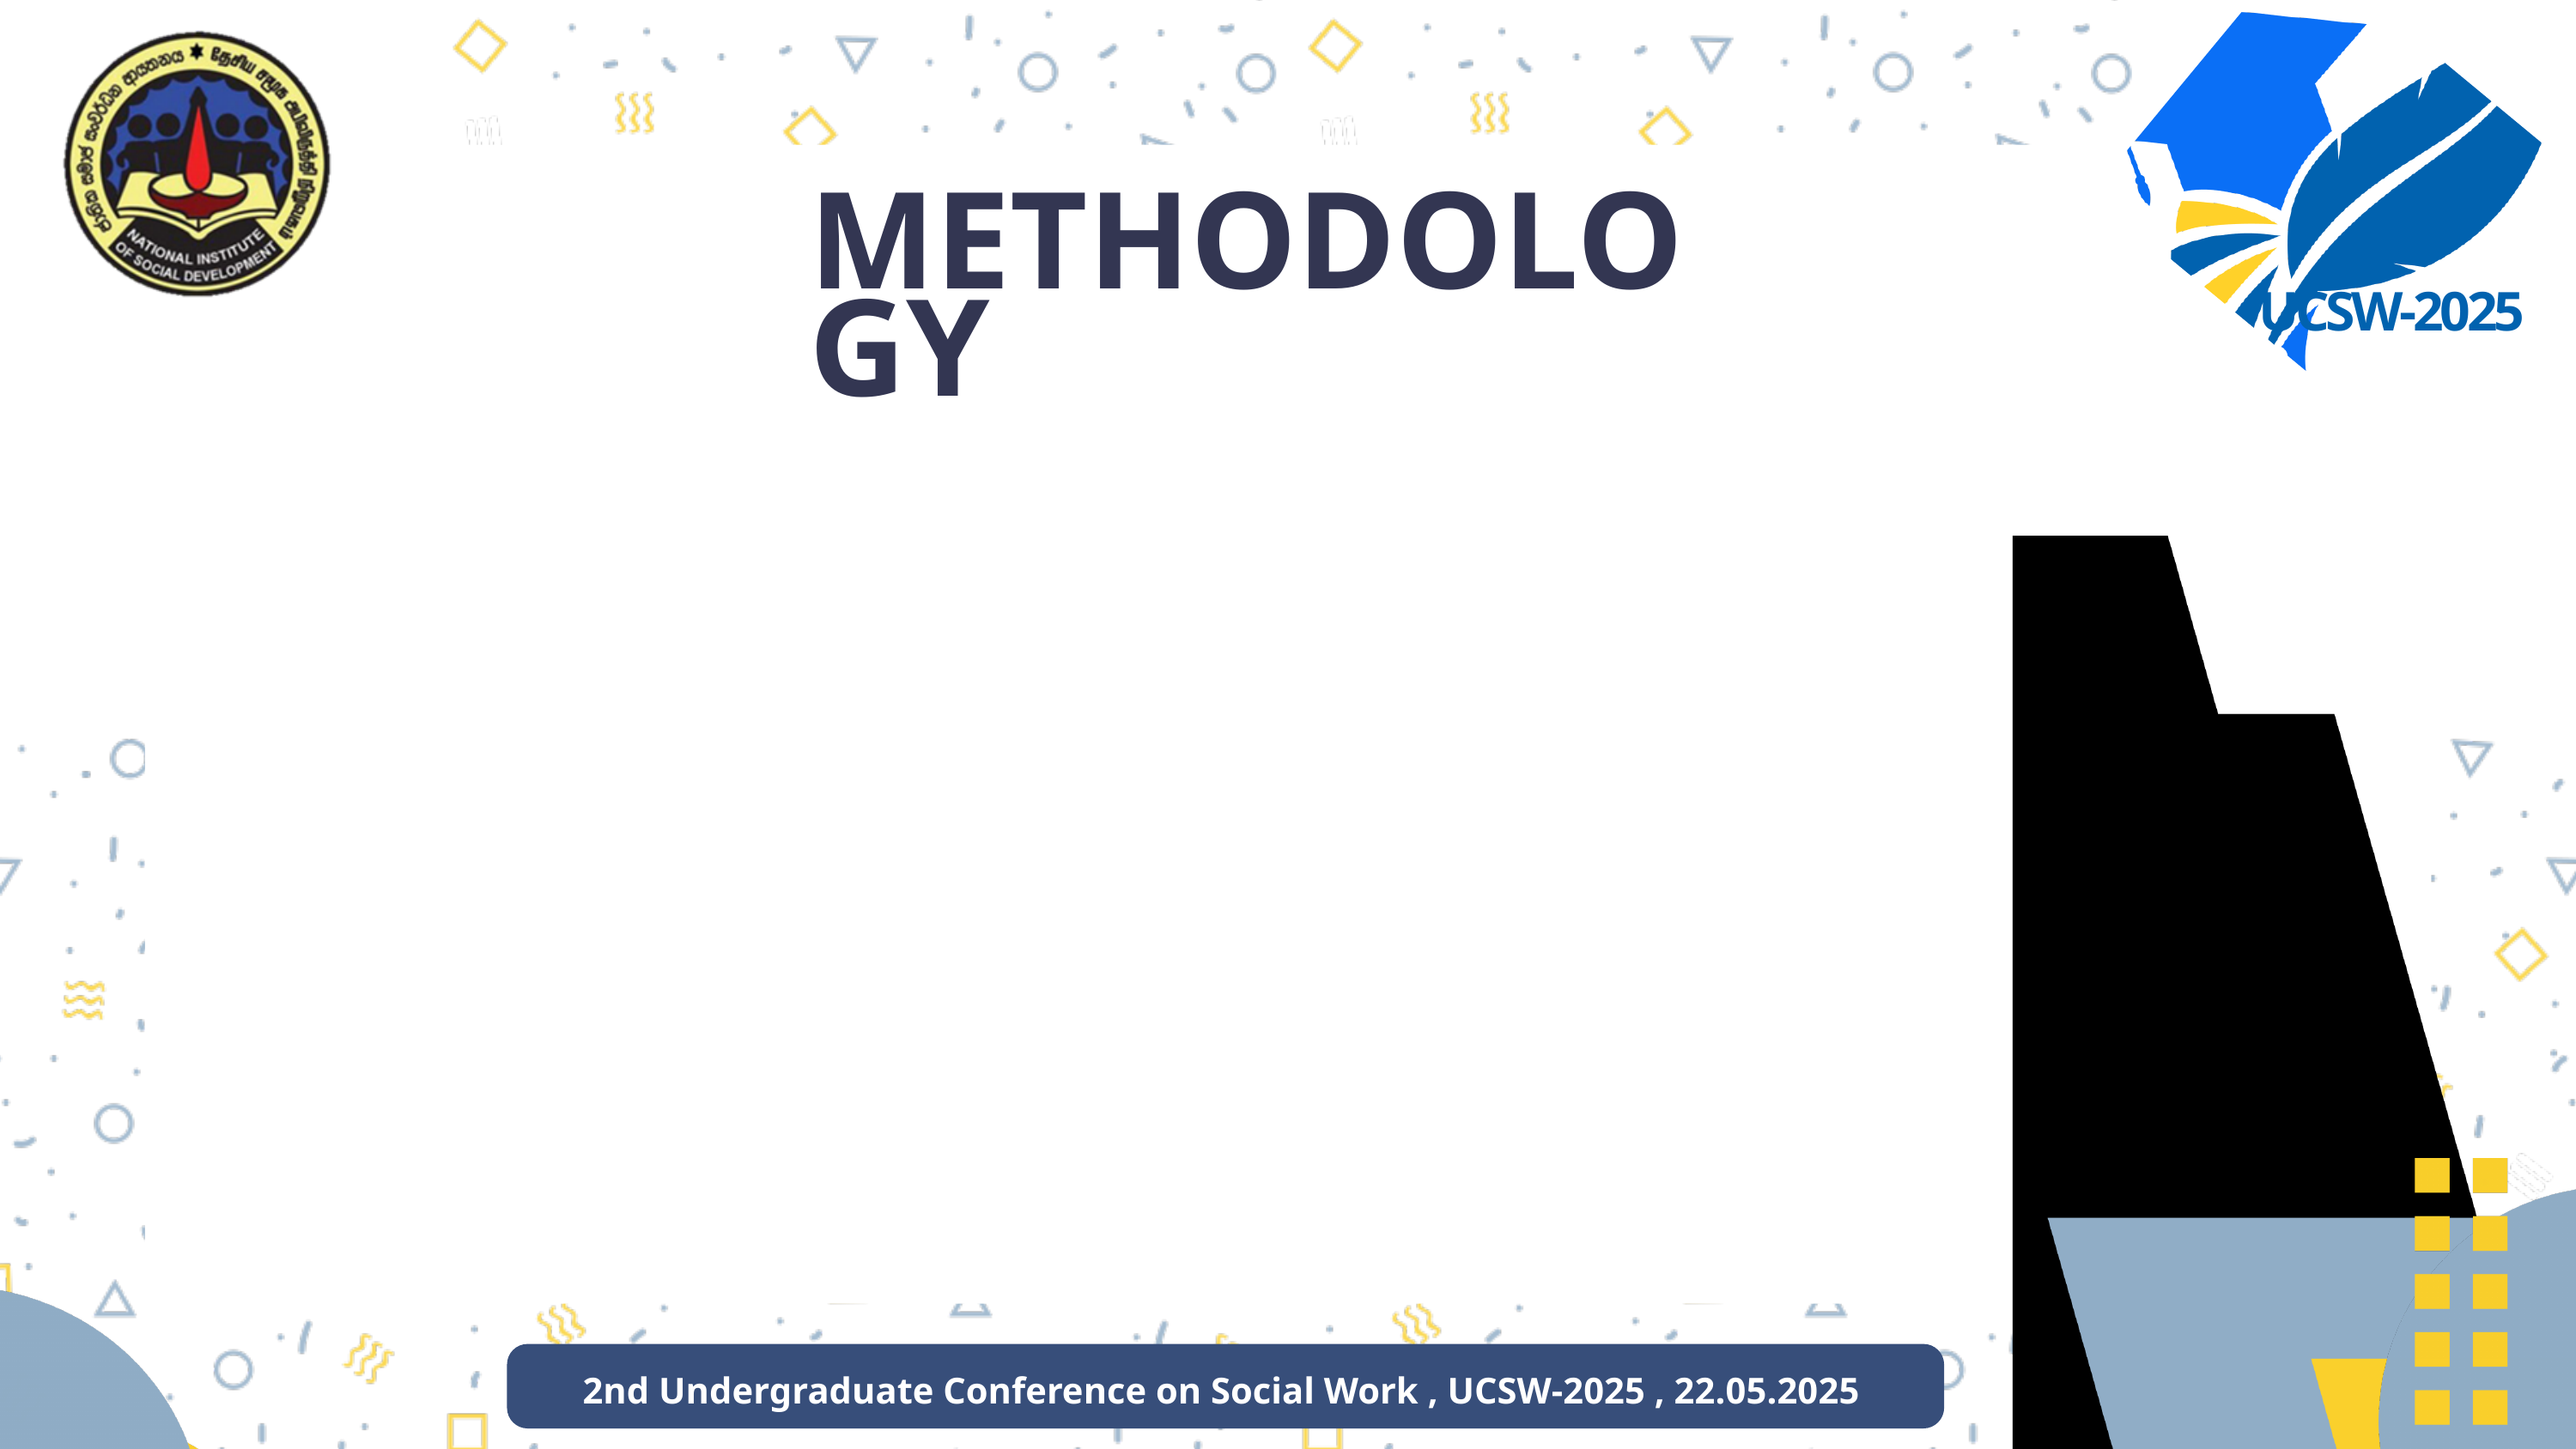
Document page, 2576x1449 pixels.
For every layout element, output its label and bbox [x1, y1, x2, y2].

text_box [2154, 15, 2576, 343]
text_box [144, 144, 2432, 1304]
text_box [0, 0, 2576, 1449]
text_box [507, 1343, 1945, 1429]
